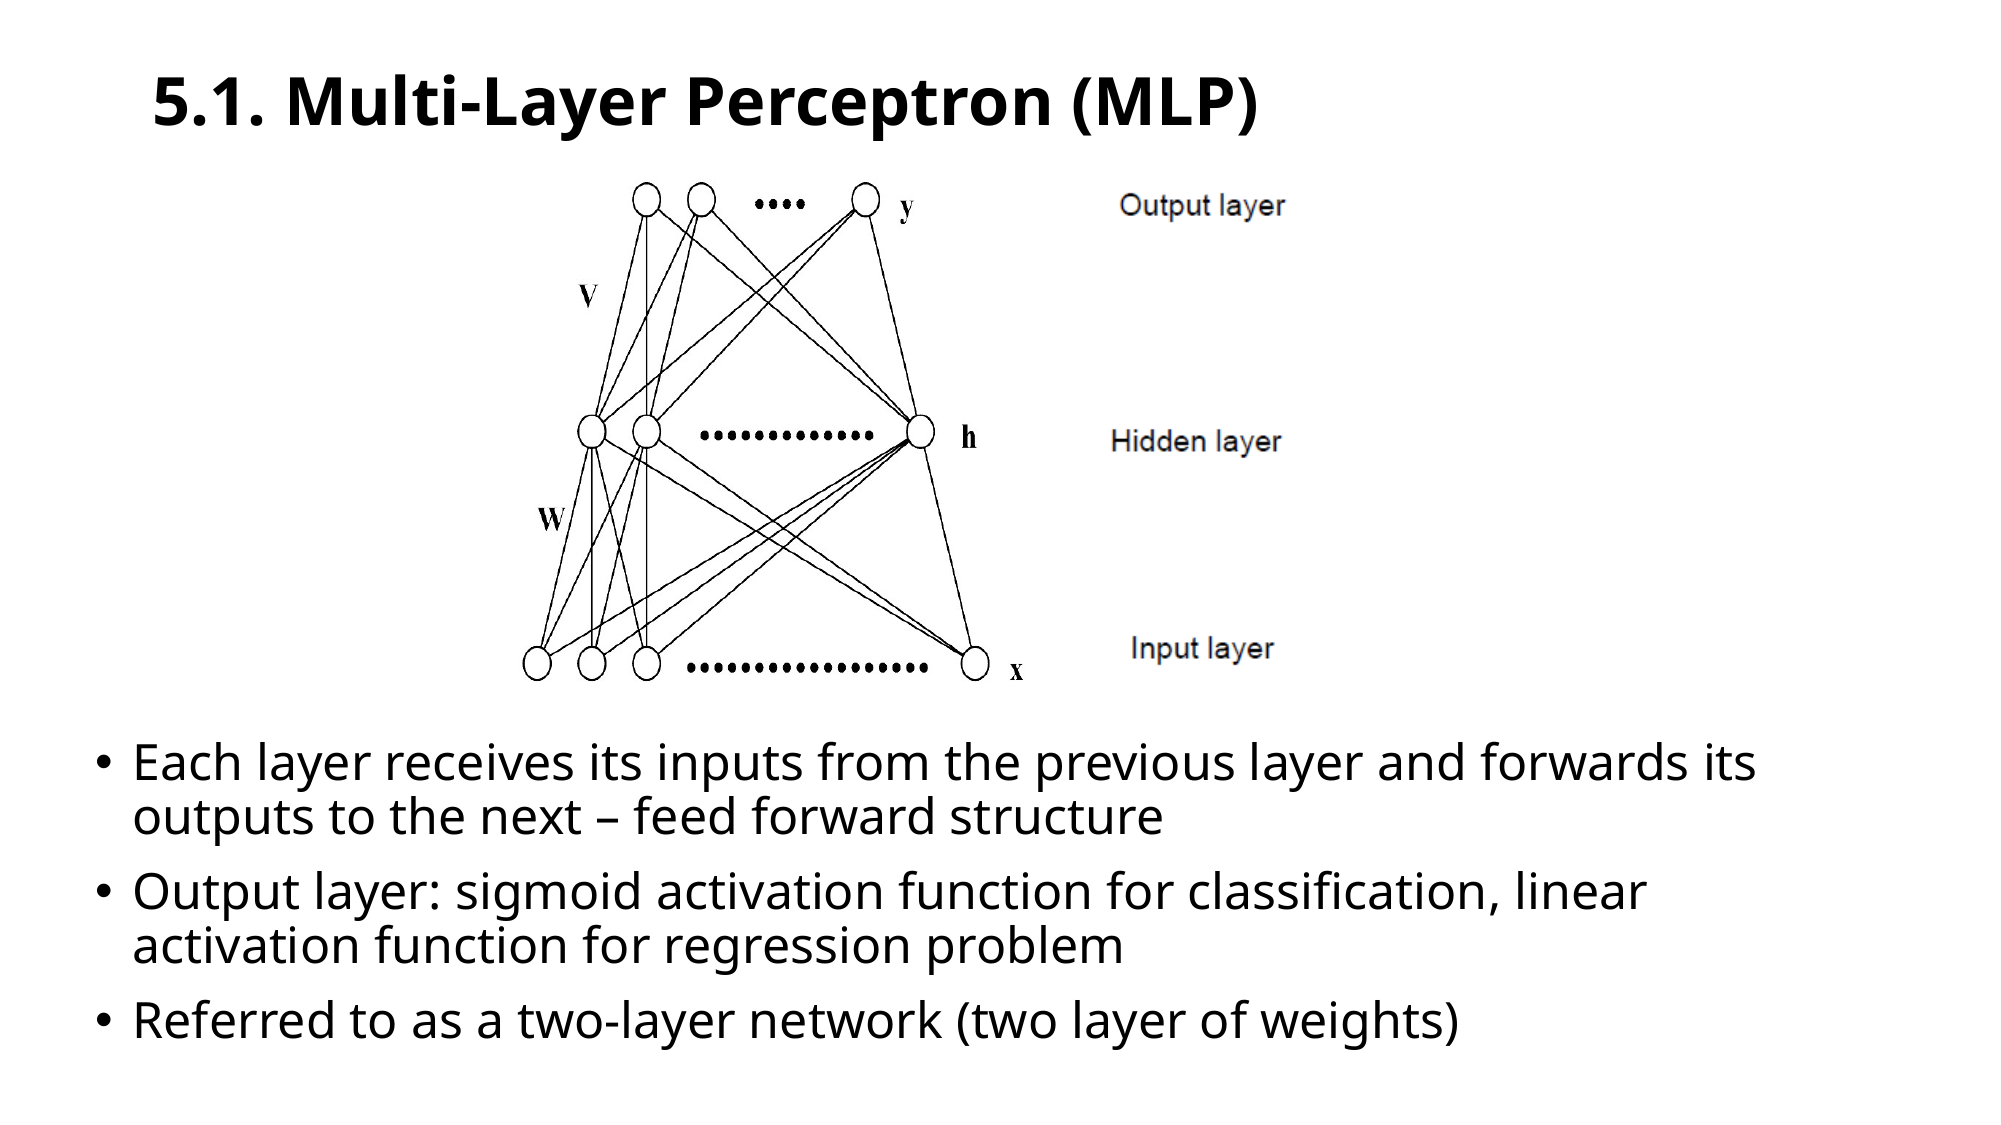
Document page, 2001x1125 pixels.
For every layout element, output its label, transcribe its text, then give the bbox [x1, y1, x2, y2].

picture [517, 179, 1025, 698]
picture [1099, 179, 1293, 232]
picture [1117, 622, 1278, 670]
picture [1106, 420, 1286, 466]
title 5.1. Multi-Layer Perceptron (MLP) [137, 59, 1863, 148]
list Each layer receives its inputs from the previous layer and forwards its outputs to the next – feed forward structure Output layer: sigmoid activation function for classification, linear activation function for regression problem Referred to as a two-layer network (two layer of weights) [80, 730, 1806, 1101]
